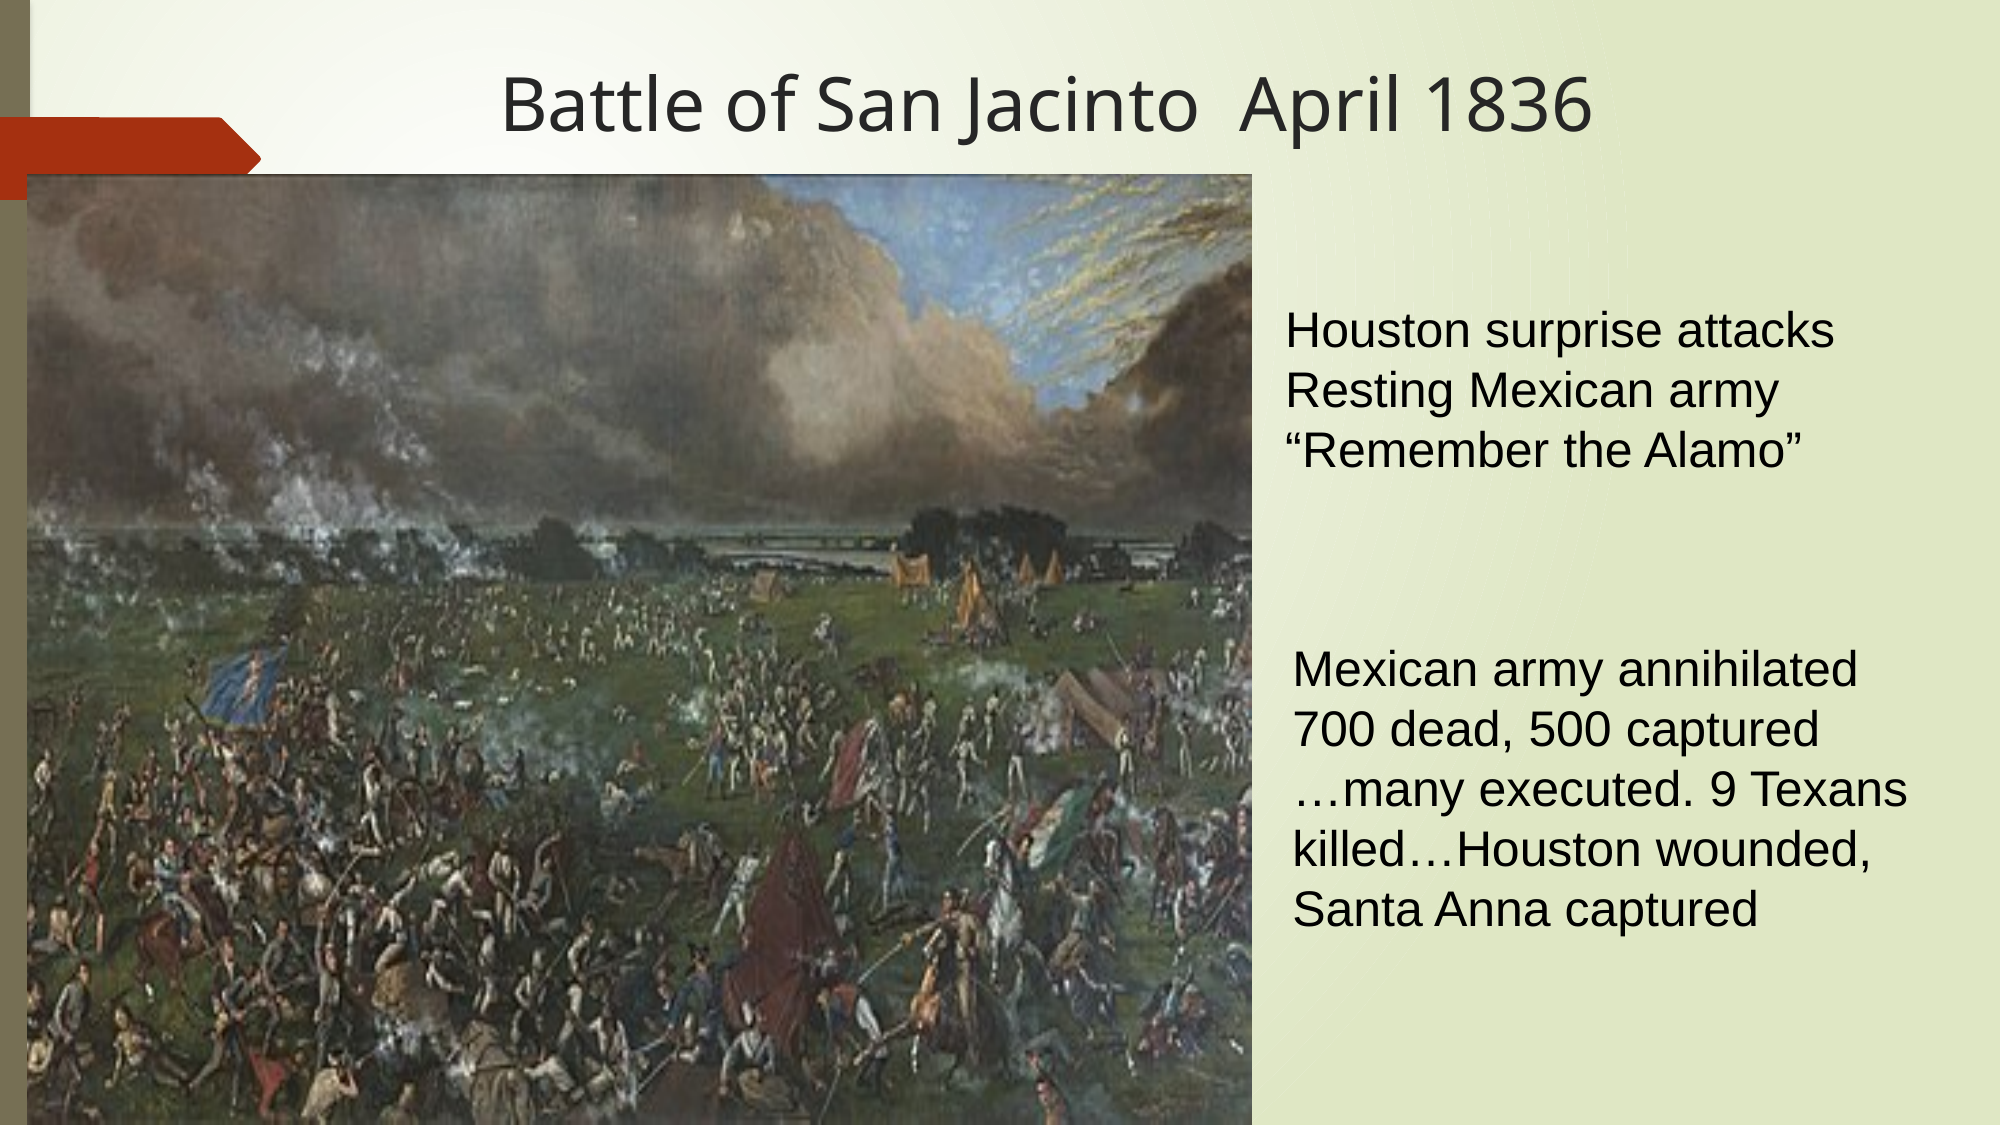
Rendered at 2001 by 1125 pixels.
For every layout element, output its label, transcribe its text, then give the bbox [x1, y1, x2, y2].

title Battle of San Jacinto April 1836 [484, 48, 1947, 259]
text_box [1269, 669, 1277, 806]
text_box Mexican army annihilated 700 dead, 500 captured …many executed. 9 Texans killed…Houston wounded, Santa Anna captured [1277, 629, 2000, 1005]
text_box Houston surprise attacks Resting Mexican army “Remember the Alamo” [1270, 290, 2000, 485]
picture [26, 174, 1252, 1125]
